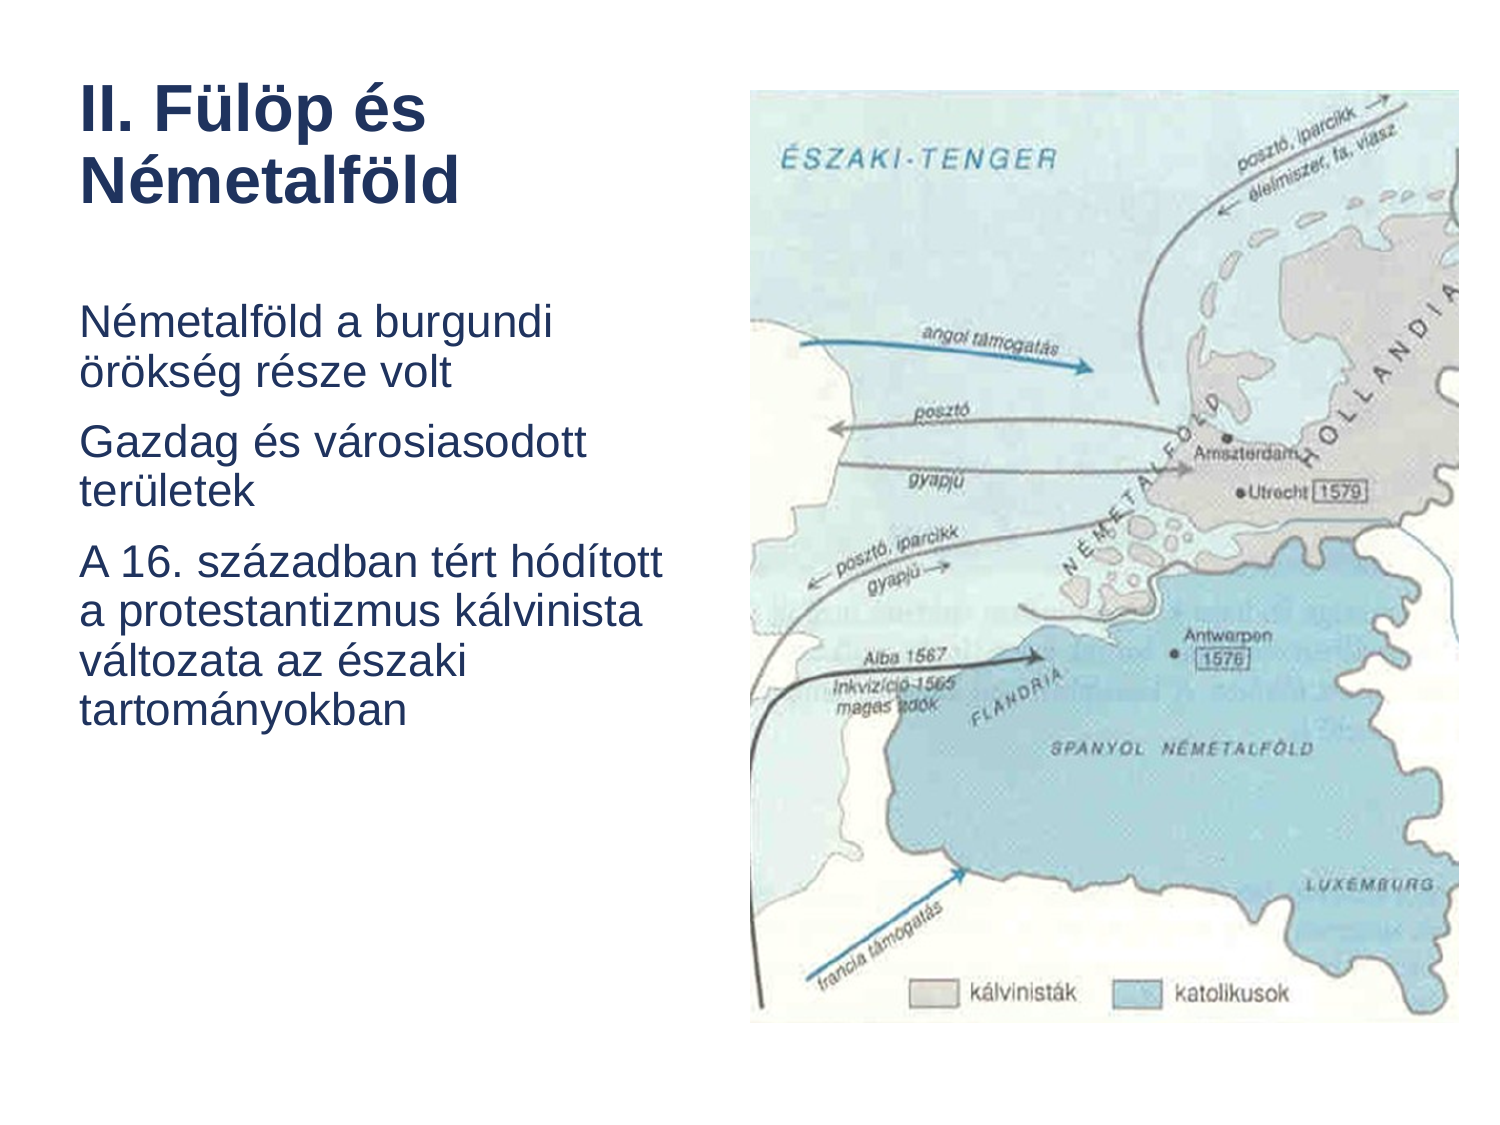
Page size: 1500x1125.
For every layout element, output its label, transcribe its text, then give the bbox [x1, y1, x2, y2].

title II. Fülöp és Németalföld [64, 66, 715, 244]
list Németalföld a burgundi örökség része volt Gazdag és városiasodott területek A 16. században tért hódított a protestantizmus kálvinista változata az északi tartományokban [64, 290, 715, 1059]
picture [749, 89, 1459, 1023]
